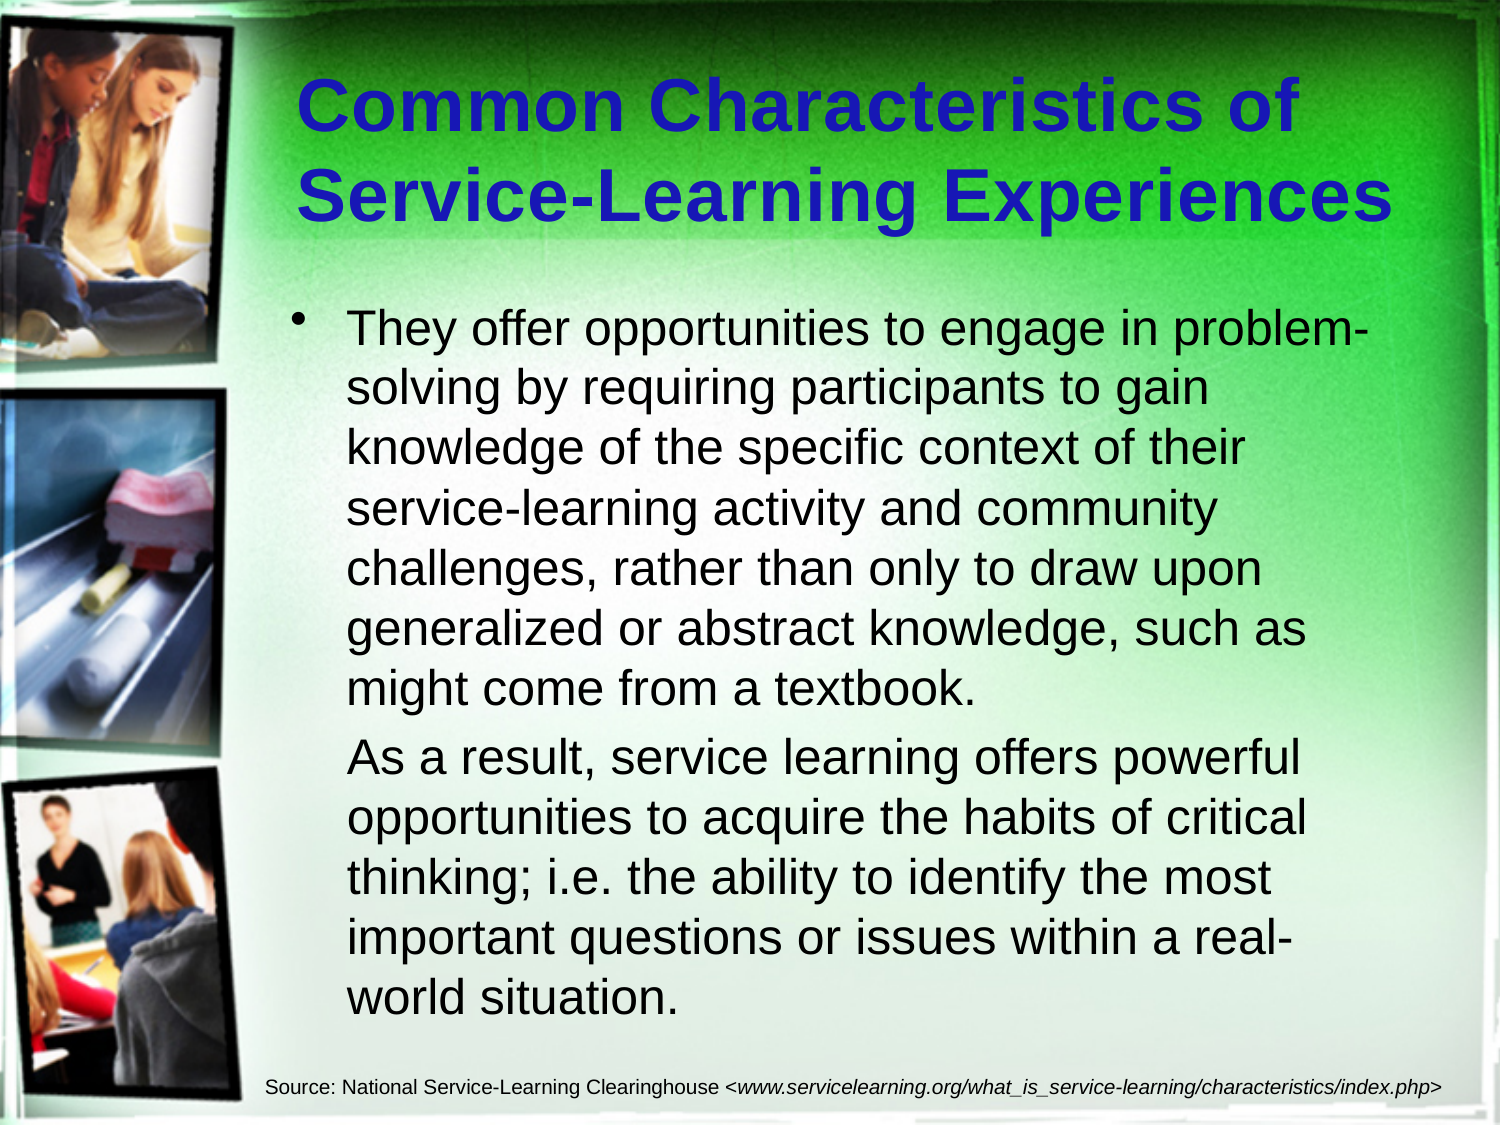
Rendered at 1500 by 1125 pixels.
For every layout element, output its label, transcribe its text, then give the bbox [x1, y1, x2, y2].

text_box Source: National Service-Learning Clearinghouse <www.servicelearning.org/what_is_service-learning/characteristics/index.php> [249, 1066, 1475, 1106]
picture [0, 0, 1500, 1125]
list They offer opportunities to engage in problem-solving by requiring participants to gain knowledge of the specific context of their service-learning activity and community challenges, rather than only to draw upon generalized or abstract knowledge, such as might come from a textbook. As a result, service learning offers powerful opportunities to acquire the habits of critical thinking; i.e. the ability to identify the most important questions or issues within a real-world situation. [275, 287, 1425, 1030]
title Common Characteristics of Service-Learning Experiences [281, 75, 1444, 218]
